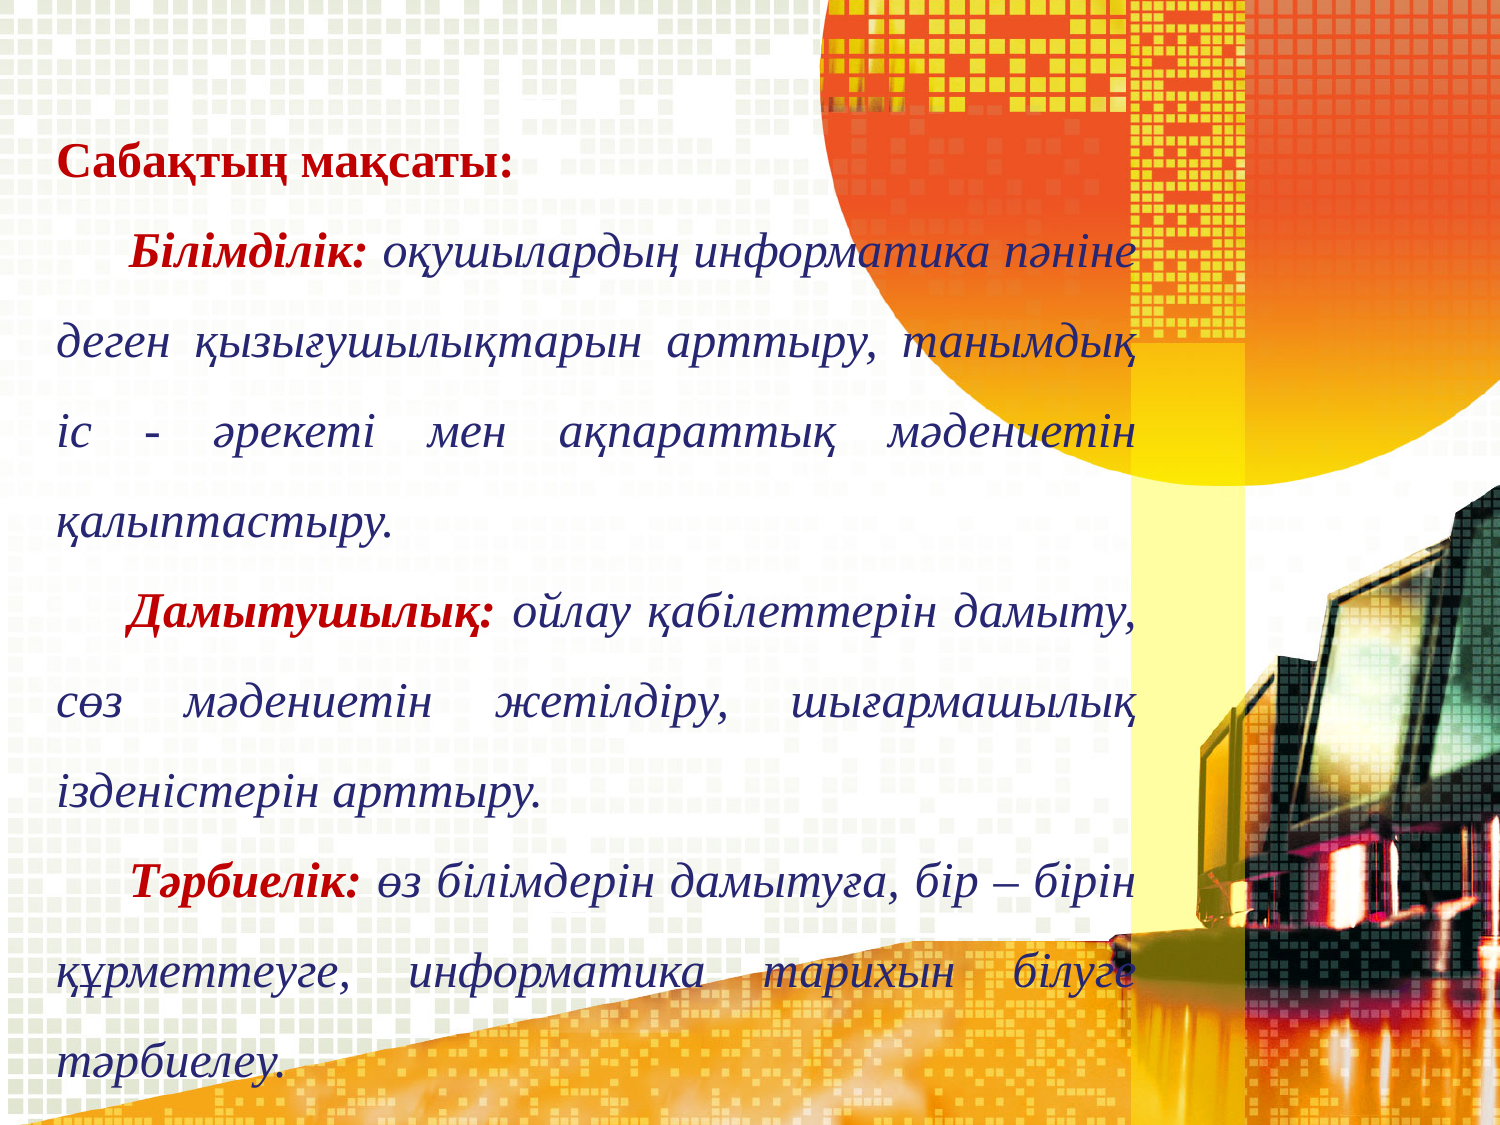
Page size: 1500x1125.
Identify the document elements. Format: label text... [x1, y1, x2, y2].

text_box Сабақтың мақсаты: Білімділік: оқушылардың информатика пәніне деген қызығушылықтарын арттыру, танымдық іс - әрекеті мен ақпараттық мәдениетін қалыптастыру. Дамытушылық: ойлау қабілеттерін дамыту, сөз мәдениетін жетілдіру, шығармашылық ізденістерін арттыру. Тәрбиелік: өз білімдерін дамытуға, бір – бірін құрметтеуге, информатика тарихын білуге тәрбиелеу. [41, 89, 1152, 1095]
picture [0, 0, 1500, 1125]
